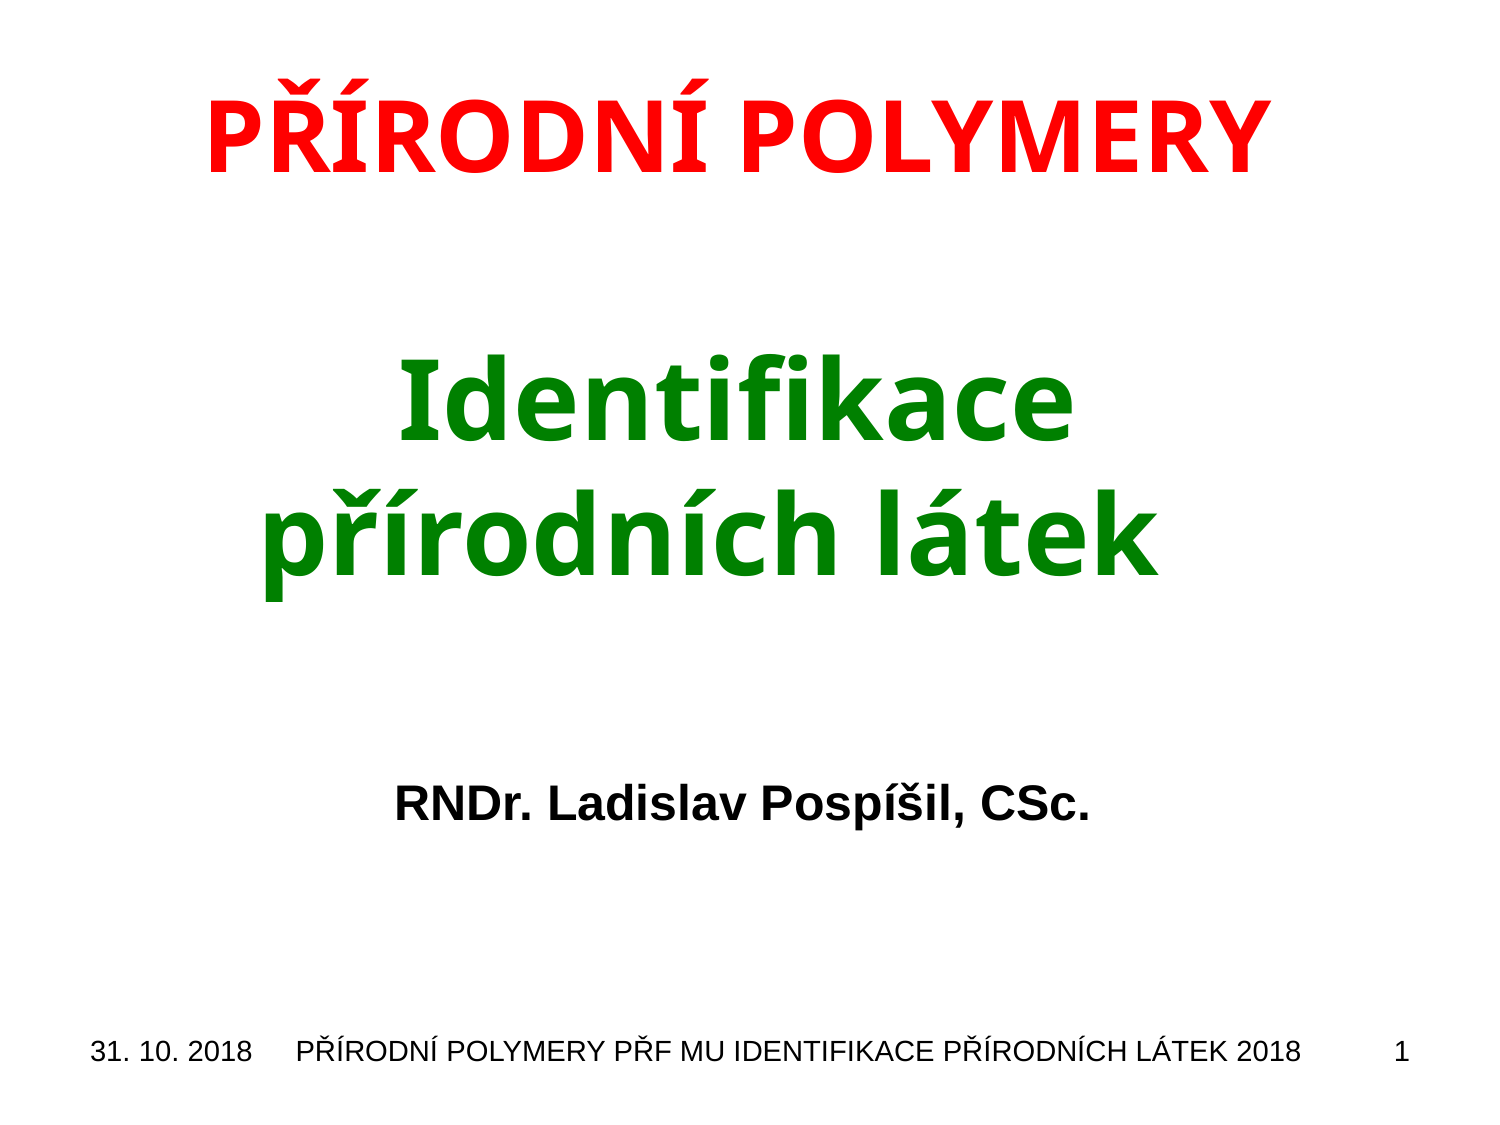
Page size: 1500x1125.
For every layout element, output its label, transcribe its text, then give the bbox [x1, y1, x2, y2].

slide_number 1 [1074, 1024, 1426, 1103]
title PŘÍRODNÍ POLYMERY Identifikace přírodních látek [100, 30, 1376, 740]
slide_number 31. 10. 2018 [74, 1024, 426, 1103]
subtitle RNDr. Ladislav Pospíšil, CSc. [218, 763, 1269, 1024]
footer PŘÍRODNÍ POLYMERY PŘF MU IDENTIFIKACE PŘÍRODNÍCH LÁTEK 2018 [426, 1024, 1074, 1103]
